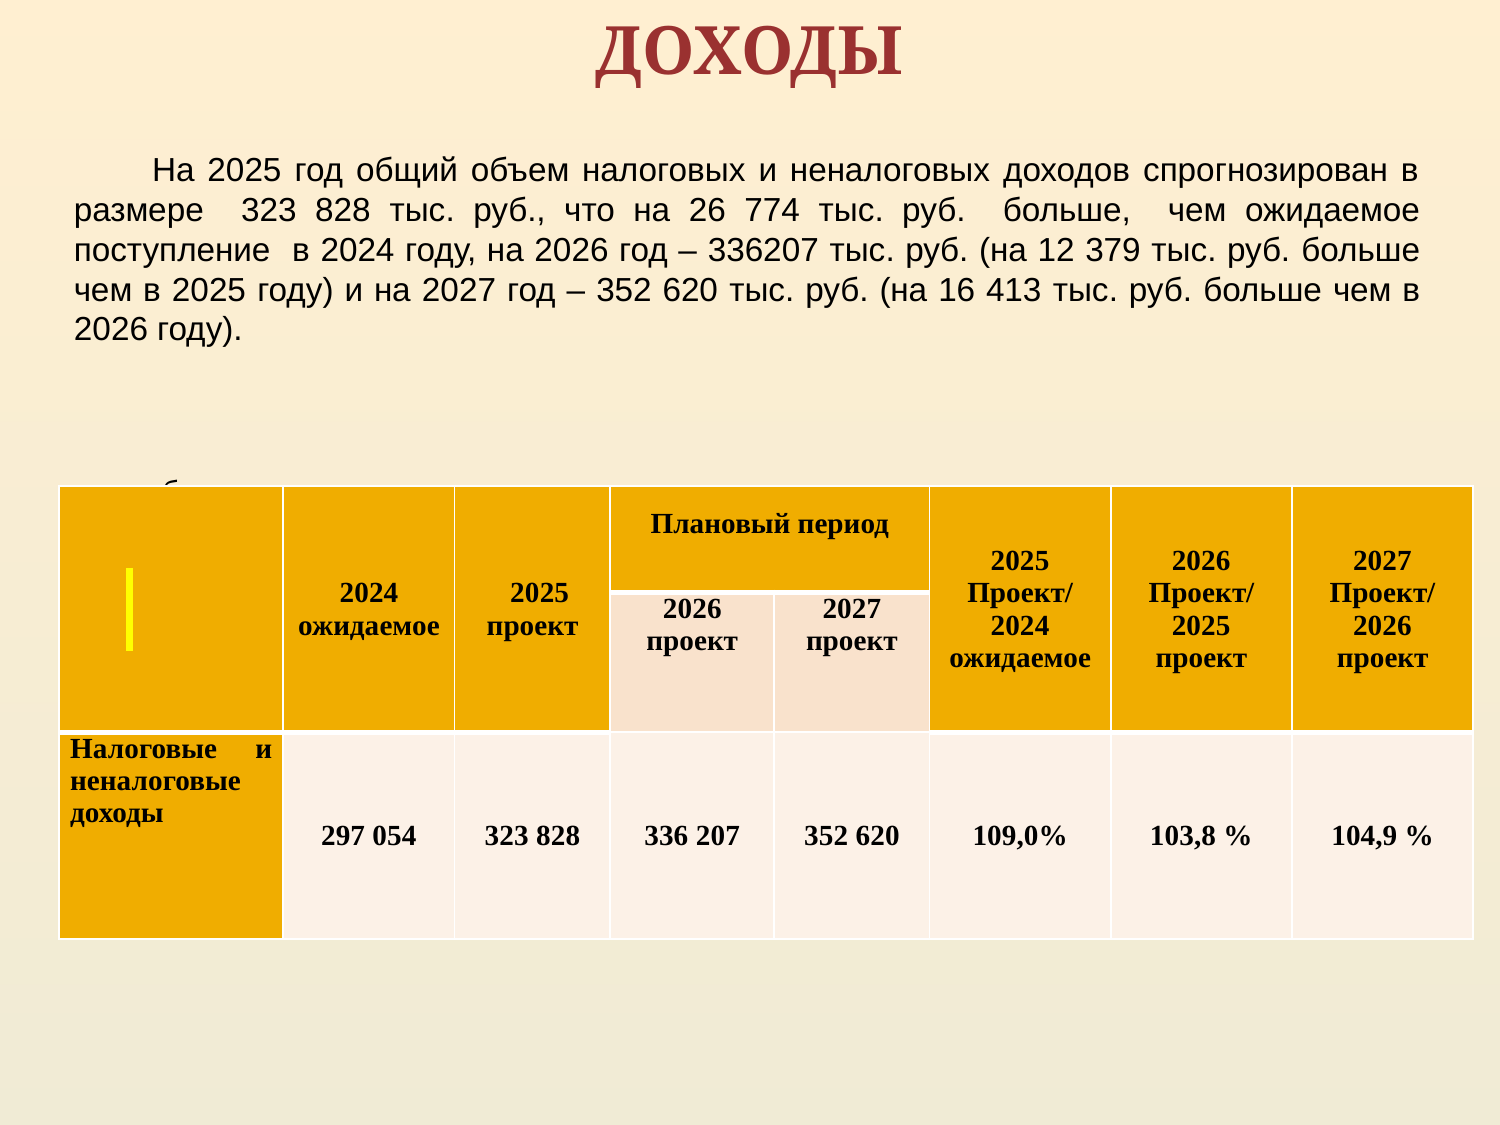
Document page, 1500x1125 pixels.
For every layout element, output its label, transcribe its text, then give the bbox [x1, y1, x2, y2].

table_cell Налоговые и неналоговые доходы [60, 735, 282, 938]
table_header [60, 487, 282, 730]
table_cell 104,9 % [1293, 735, 1472, 938]
table_cell 336 207 [611, 733, 773, 938]
table_header 2025 Проект/ 2024 ожидаемое [930, 487, 1110, 730]
text_box На 2025 год общий объем налоговых и неналоговых доходов спрогнозирован в размере 323 828 тыс. руб., что на 26 774 тыс. руб. больше, чем ожидаемое поступление в 2024 году, на 2026 год – 336207 тыс. руб. (на 12 379 тыс. руб. больше чем в 2025 году) и на 2027 год – 352 620 тыс. руб. (на 16 413 тыс. руб. больше чем в 2026 году). тыс.руб. [58, 140, 1436, 485]
table_cell 297 054 [284, 735, 454, 938]
table_header 2027 Проект/ 2026 проект [1293, 487, 1472, 730]
table_header Плановый период [611, 487, 929, 590]
text_box ДОХОДЫ [0, 0, 1500, 218]
table_cell 323 828 [455, 735, 609, 938]
table_cell 103,8 % [1112, 735, 1291, 938]
table_cell 2026 проект [611, 595, 773, 731]
table_header 2026 Проект/ 2025 проект [1112, 487, 1291, 730]
table_cell 352 620 [775, 733, 929, 938]
table_cell 2027 проект [775, 595, 929, 731]
table_header 2025 проект [455, 487, 609, 730]
table_cell 109,0% [930, 735, 1110, 938]
text_box [29, 125, 1483, 1106]
table_header 2024 ожидаемое [284, 487, 454, 730]
